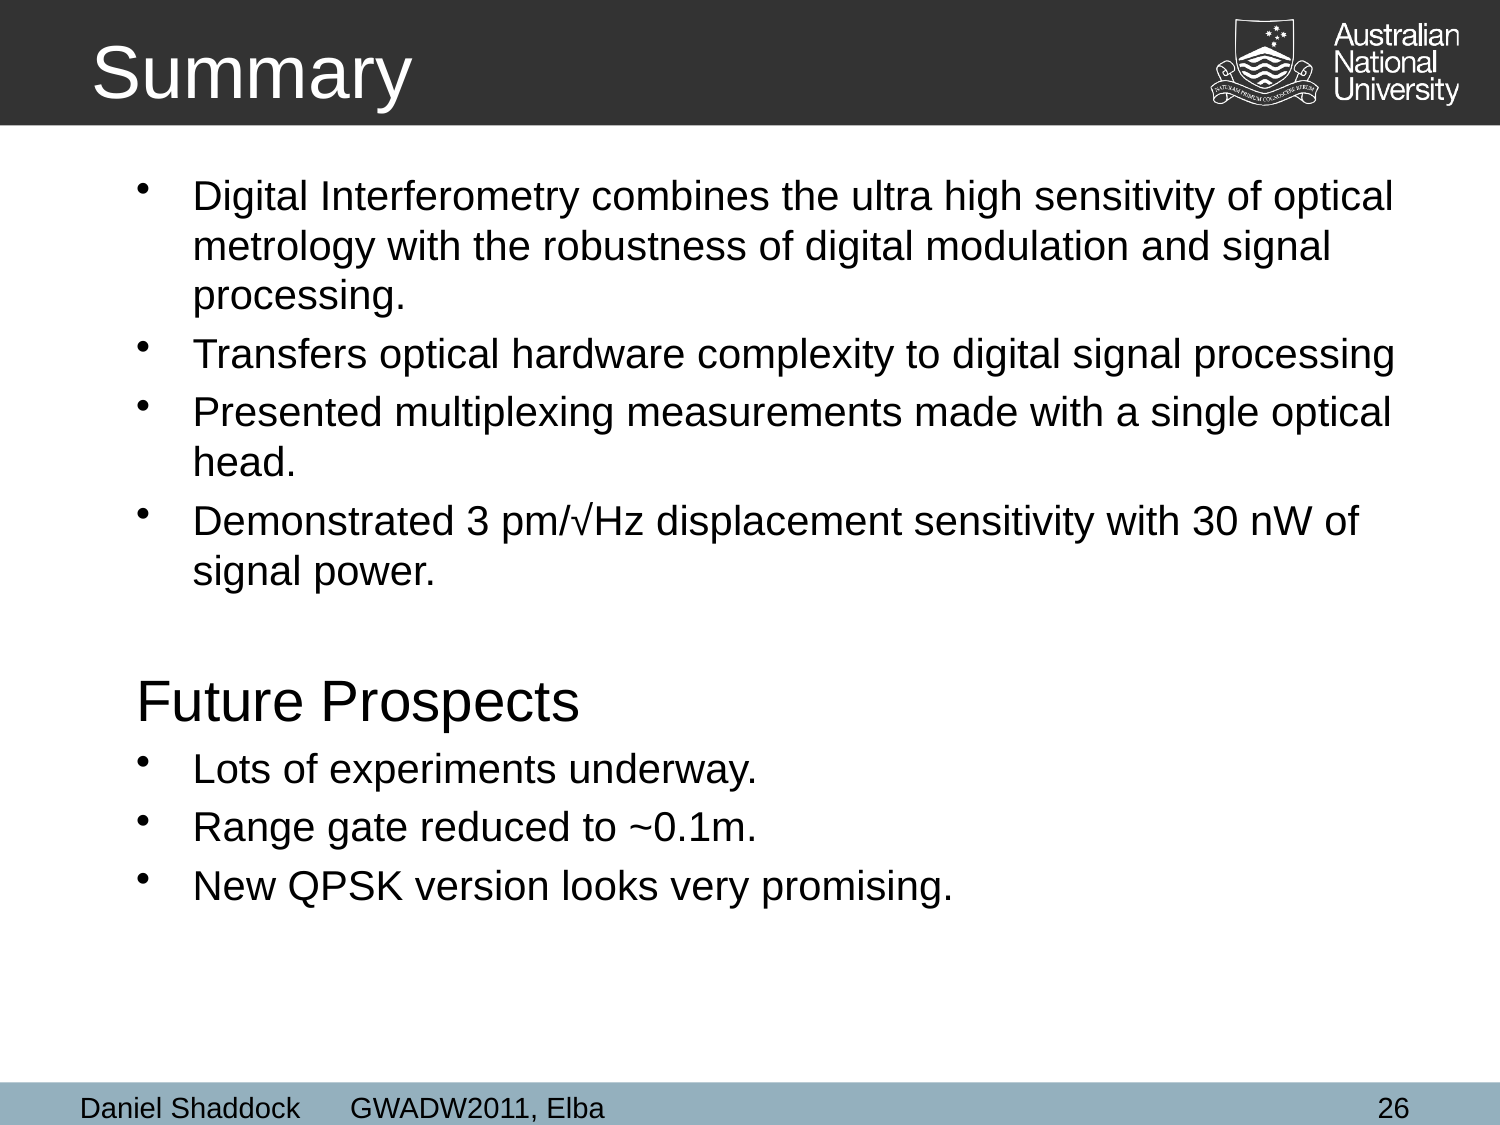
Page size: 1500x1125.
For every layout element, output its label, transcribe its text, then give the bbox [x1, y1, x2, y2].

footer Daniel Shaddock GWADW2011, Elba [64, 1082, 939, 1125]
list Digital Interferometry combines the ultra high sensitivity of optical metrology with the robustness of digital modulation and signal processing. Transfers optical hardware complexity to digital signal processing Presented multiplexing measurements made with a single optical head. Demonstrated 3 pm/√Hz displacement sensitivity with 30 nW of signal power. Future Prospects Lots of experiments underway. Range gate reduced to ~0.1m. New QPSK version looks very promising. [75, 160, 1425, 1005]
slide_number 26 [1328, 1082, 1425, 1118]
title Summary [76, 5, 1120, 131]
